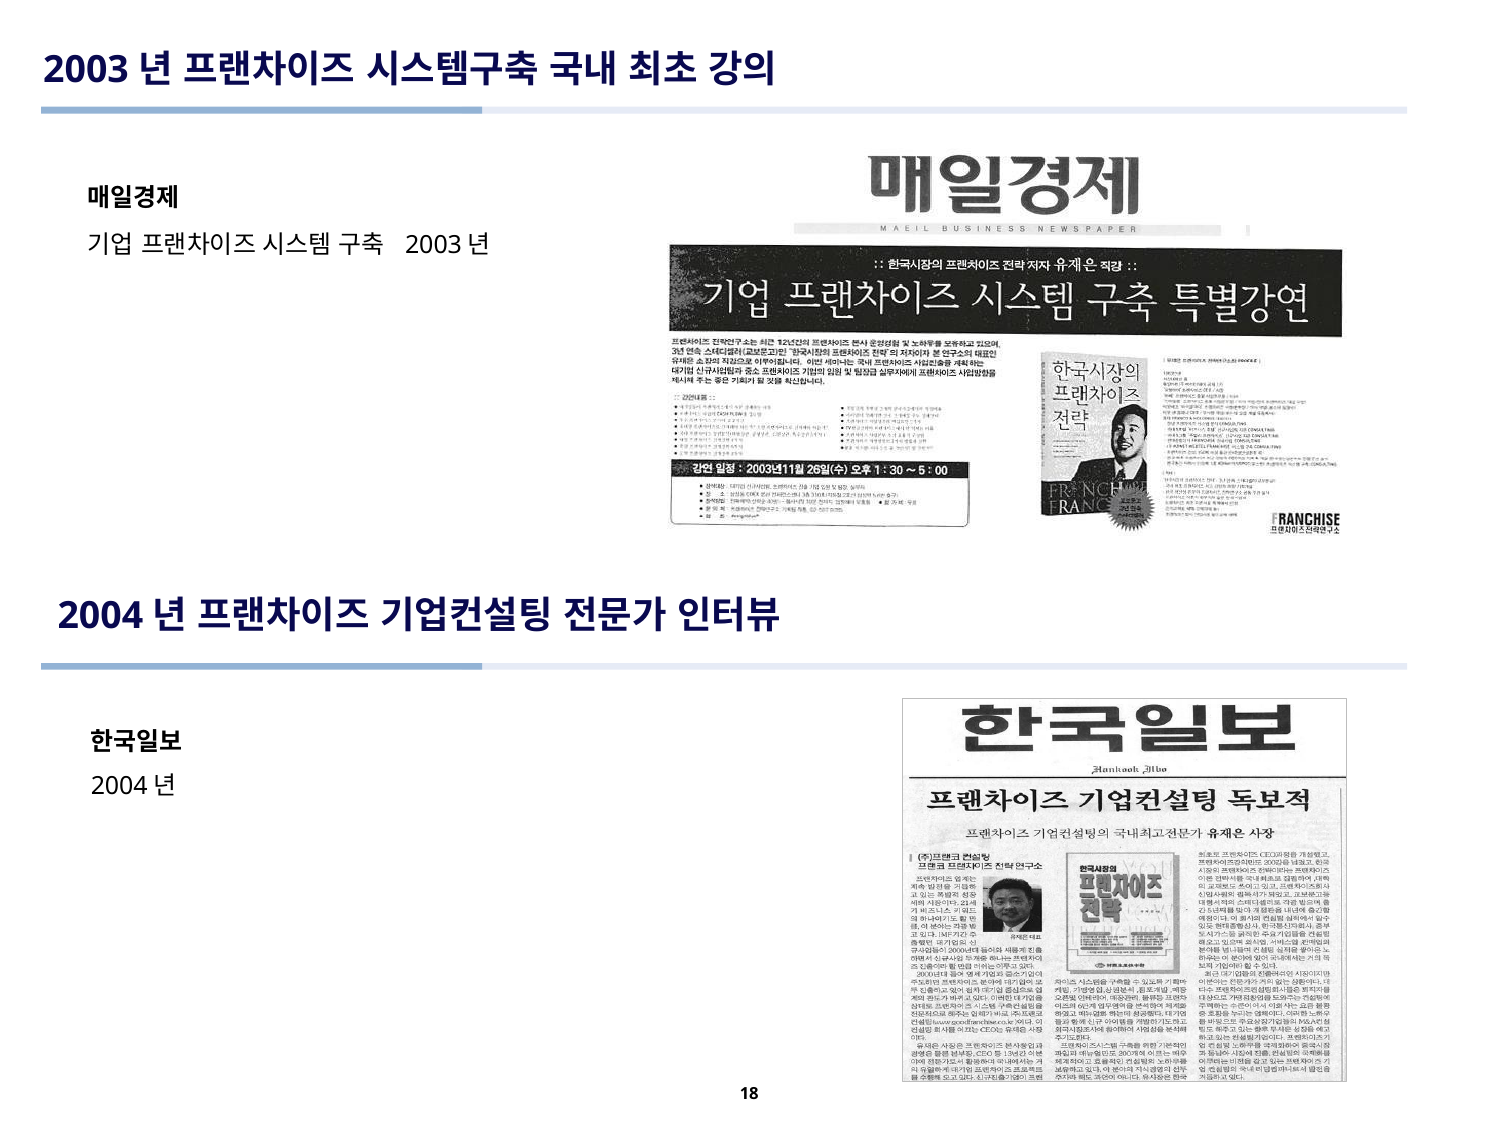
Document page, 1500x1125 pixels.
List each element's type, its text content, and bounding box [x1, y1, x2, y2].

text_box 한국일보 2004년 [88, 708, 275, 800]
text_box 2003년 프랜차이즈 시스템구축 국내 최초 강의 [41, 42, 786, 91]
picture [666, 148, 1347, 537]
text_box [902, 697, 1348, 1083]
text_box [40, 662, 1408, 671]
text_box 2004년 프랜차이즈 기업컨설팅 전문가 인터뷰 [55, 588, 903, 636]
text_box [40, 106, 1408, 114]
text_box 매일경제 기업 프랜차이즈 시스템 구축 2003년 [85, 165, 500, 259]
slide_number 18 [733, 1081, 769, 1125]
